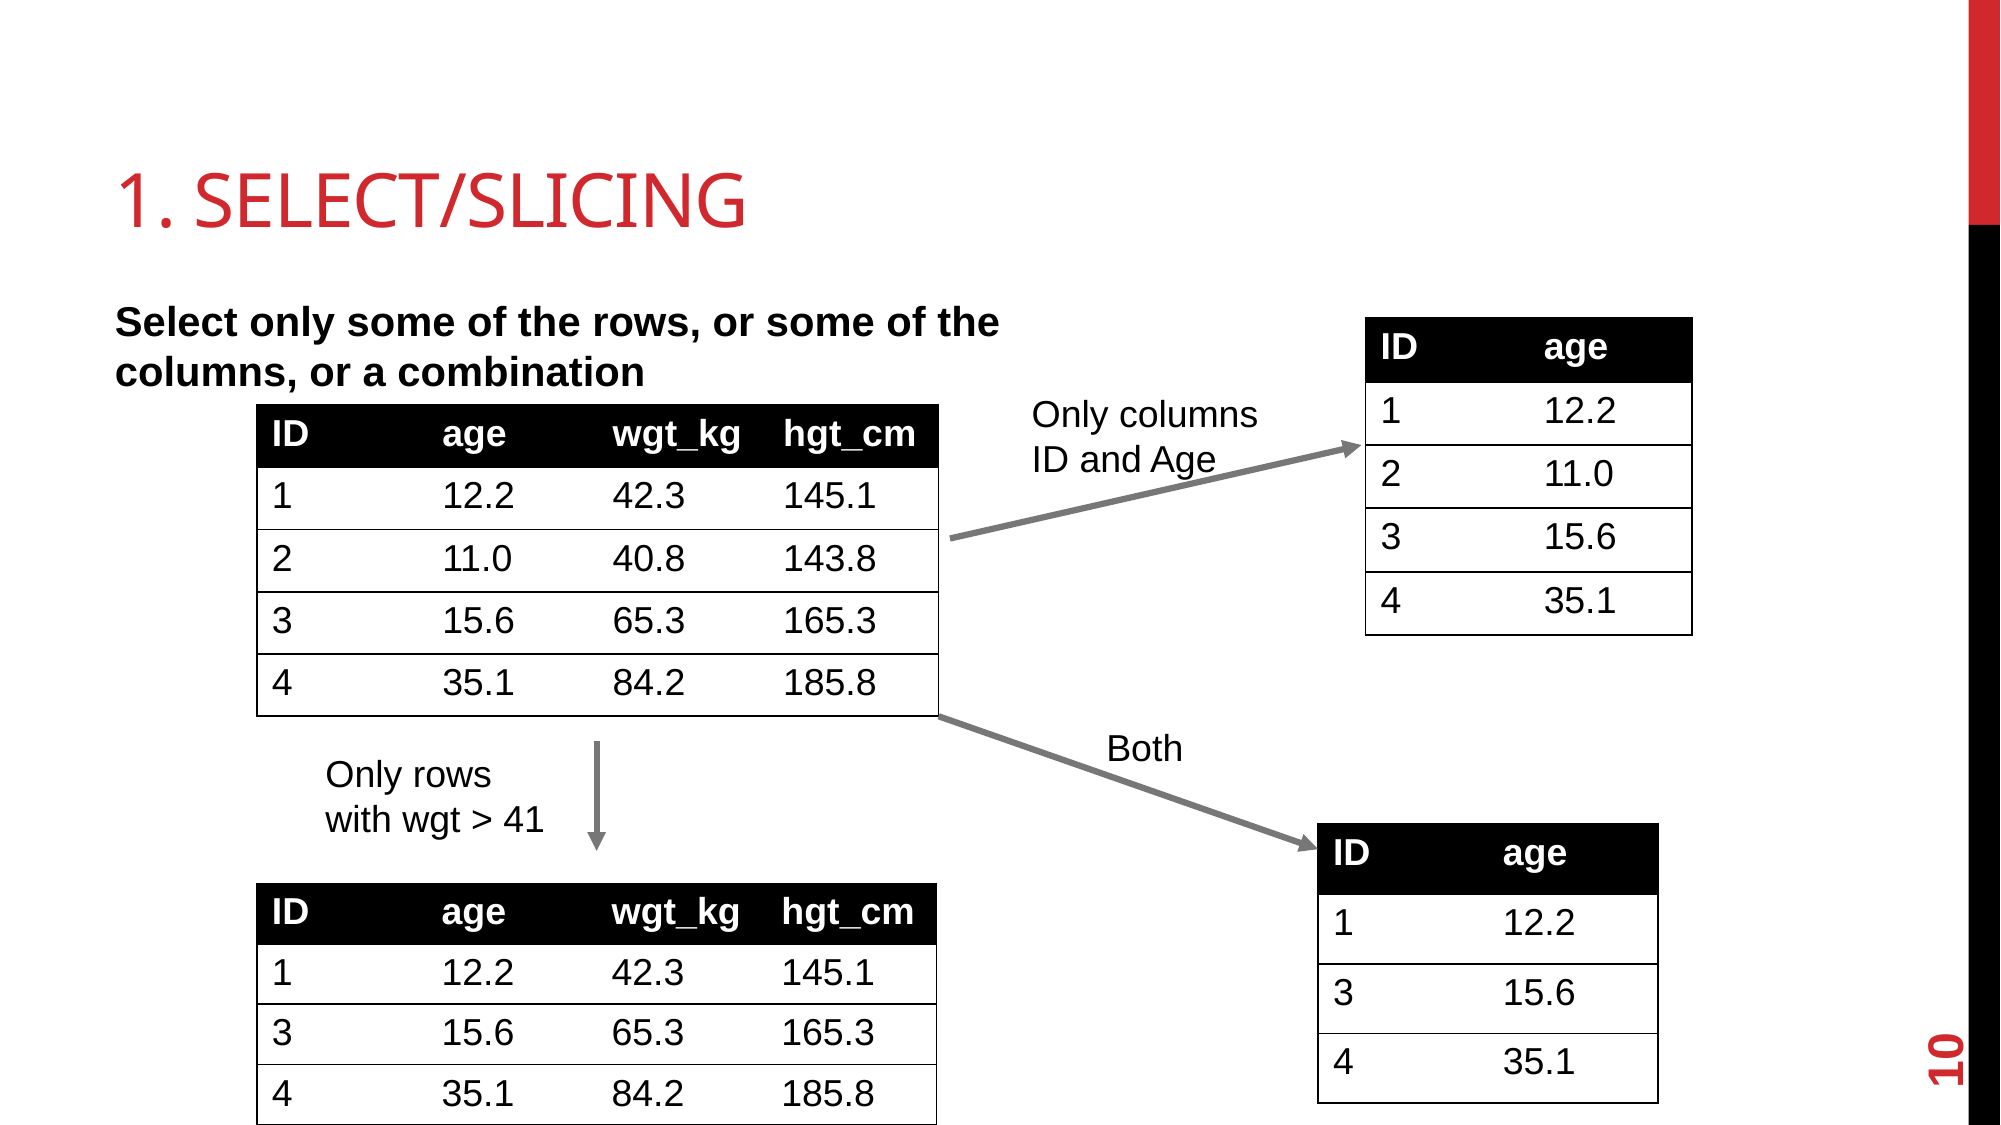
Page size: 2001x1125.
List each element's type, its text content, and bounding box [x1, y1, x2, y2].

table_cell 4 [1366, 573, 1529, 634]
table_header age [1529, 319, 1691, 381]
table_cell 84.2 [598, 655, 768, 715]
table_header ID [258, 884, 427, 943]
table_cell 35.1 [427, 655, 598, 715]
table_cell 1 [1366, 383, 1529, 444]
table_header ID [1366, 319, 1529, 381]
table_cell 11.0 [427, 530, 598, 591]
table_header wgt_kg [598, 406, 768, 466]
table_cell 3 [258, 593, 427, 653]
table_cell 3 [1319, 965, 1488, 1033]
table_cell 165.3 [768, 593, 938, 653]
table_cell 2 [258, 530, 427, 591]
table_header ID [258, 406, 427, 466]
table_cell 4 [258, 1065, 427, 1124]
table_cell 3 [1366, 509, 1529, 571]
slide_number 10 [1903, 887, 1984, 1104]
table_cell 35.1 [1529, 573, 1691, 634]
table_header ID [1319, 825, 1488, 893]
table_cell 12.2 [1529, 383, 1691, 444]
table_cell 15.6 [1529, 509, 1691, 571]
table_cell 12.2 [1488, 895, 1657, 963]
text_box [949, 444, 1362, 539]
table_header hgt_cm [767, 884, 936, 943]
table_cell 15.6 [1488, 965, 1657, 1033]
table_cell 42.3 [597, 945, 767, 1003]
table_cell 1 [258, 945, 427, 1003]
table_cell 4 [258, 655, 427, 715]
table_cell 42.3 [598, 468, 768, 529]
text_box Only columns ID and Age [1016, 382, 1274, 439]
table_cell 35.1 [1488, 1034, 1657, 1102]
table_cell 185.8 [767, 1065, 936, 1124]
table_cell 40.8 [598, 530, 768, 591]
table_header age [427, 406, 598, 466]
title 1. Select/slicing [99, 25, 1367, 250]
table_cell 11.0 [1529, 446, 1691, 507]
table_cell 143.8 [768, 530, 938, 591]
table_cell 185.8 [768, 655, 938, 715]
table_cell 3 [258, 1005, 427, 1064]
table_cell 65.3 [598, 593, 768, 653]
table_cell 15.6 [427, 1005, 597, 1064]
text_box Only rows with wgt > 41 [310, 743, 577, 848]
table_cell 84.2 [597, 1065, 767, 1124]
table_cell 2 [1370, 446, 1529, 507]
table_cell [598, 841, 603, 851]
table_cell 145.1 [768, 468, 938, 529]
table_cell 35.1 [427, 1065, 597, 1124]
table_cell 4 [1319, 1034, 1488, 1102]
table_cell 65.3 [597, 1005, 767, 1064]
table_cell 12.2 [427, 945, 597, 1003]
table_header hgt_cm [768, 406, 938, 466]
table_cell 1 [258, 468, 427, 529]
table_cell 12.2 [427, 468, 598, 529]
table_header wgt_kg [597, 884, 767, 943]
table_header age [427, 884, 597, 943]
table_cell 145.1 [767, 945, 936, 1003]
list Select only some of the rows, or some of the columns, or a combination [99, 287, 1108, 1005]
table_cell 15.6 [427, 593, 598, 653]
table_cell 165.3 [767, 1005, 936, 1064]
table_cell 1 [1319, 895, 1488, 963]
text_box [938, 715, 1319, 850]
table_header age [1488, 825, 1657, 893]
